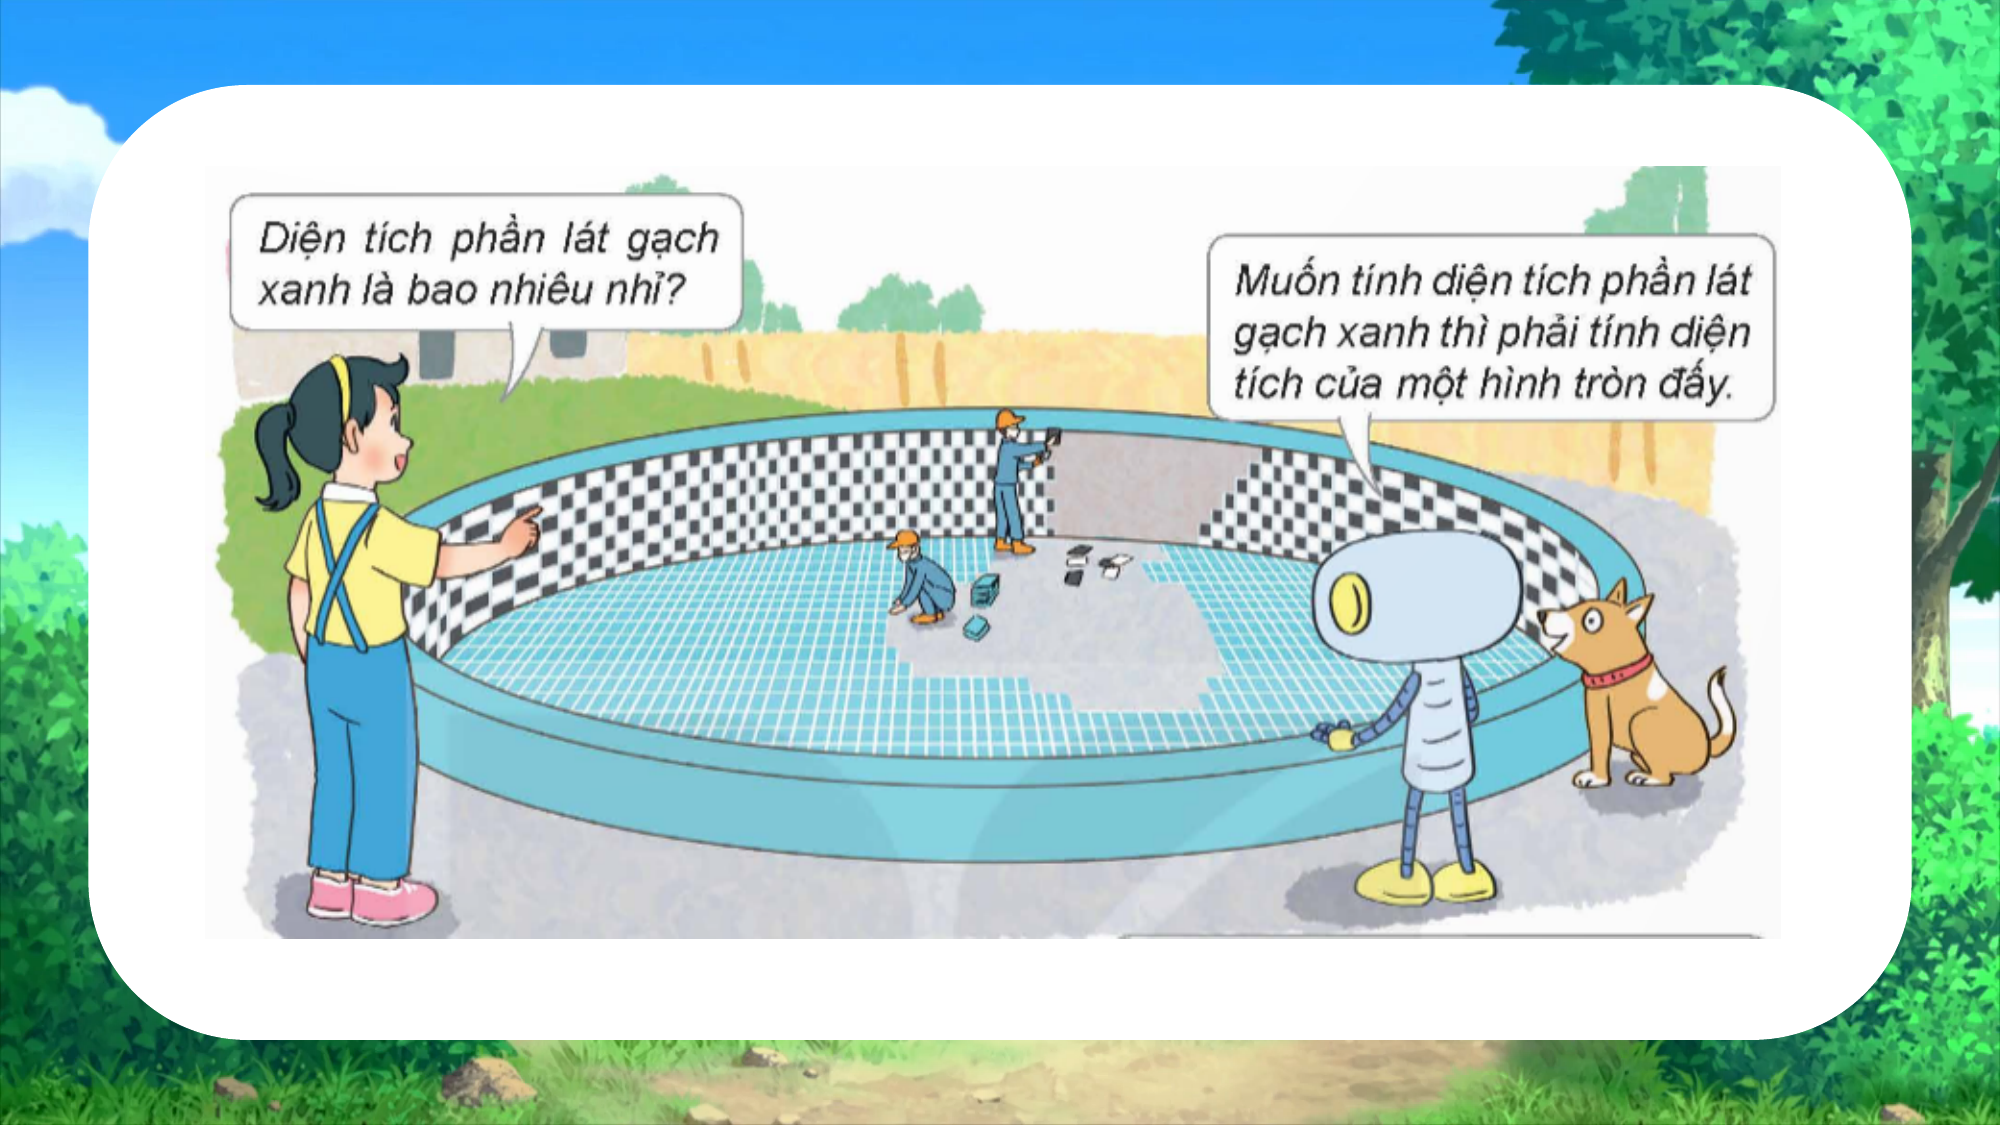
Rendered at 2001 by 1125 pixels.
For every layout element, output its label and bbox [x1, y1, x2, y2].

text_box [87, 83, 1913, 1041]
picture [0, 0, 2000, 1125]
